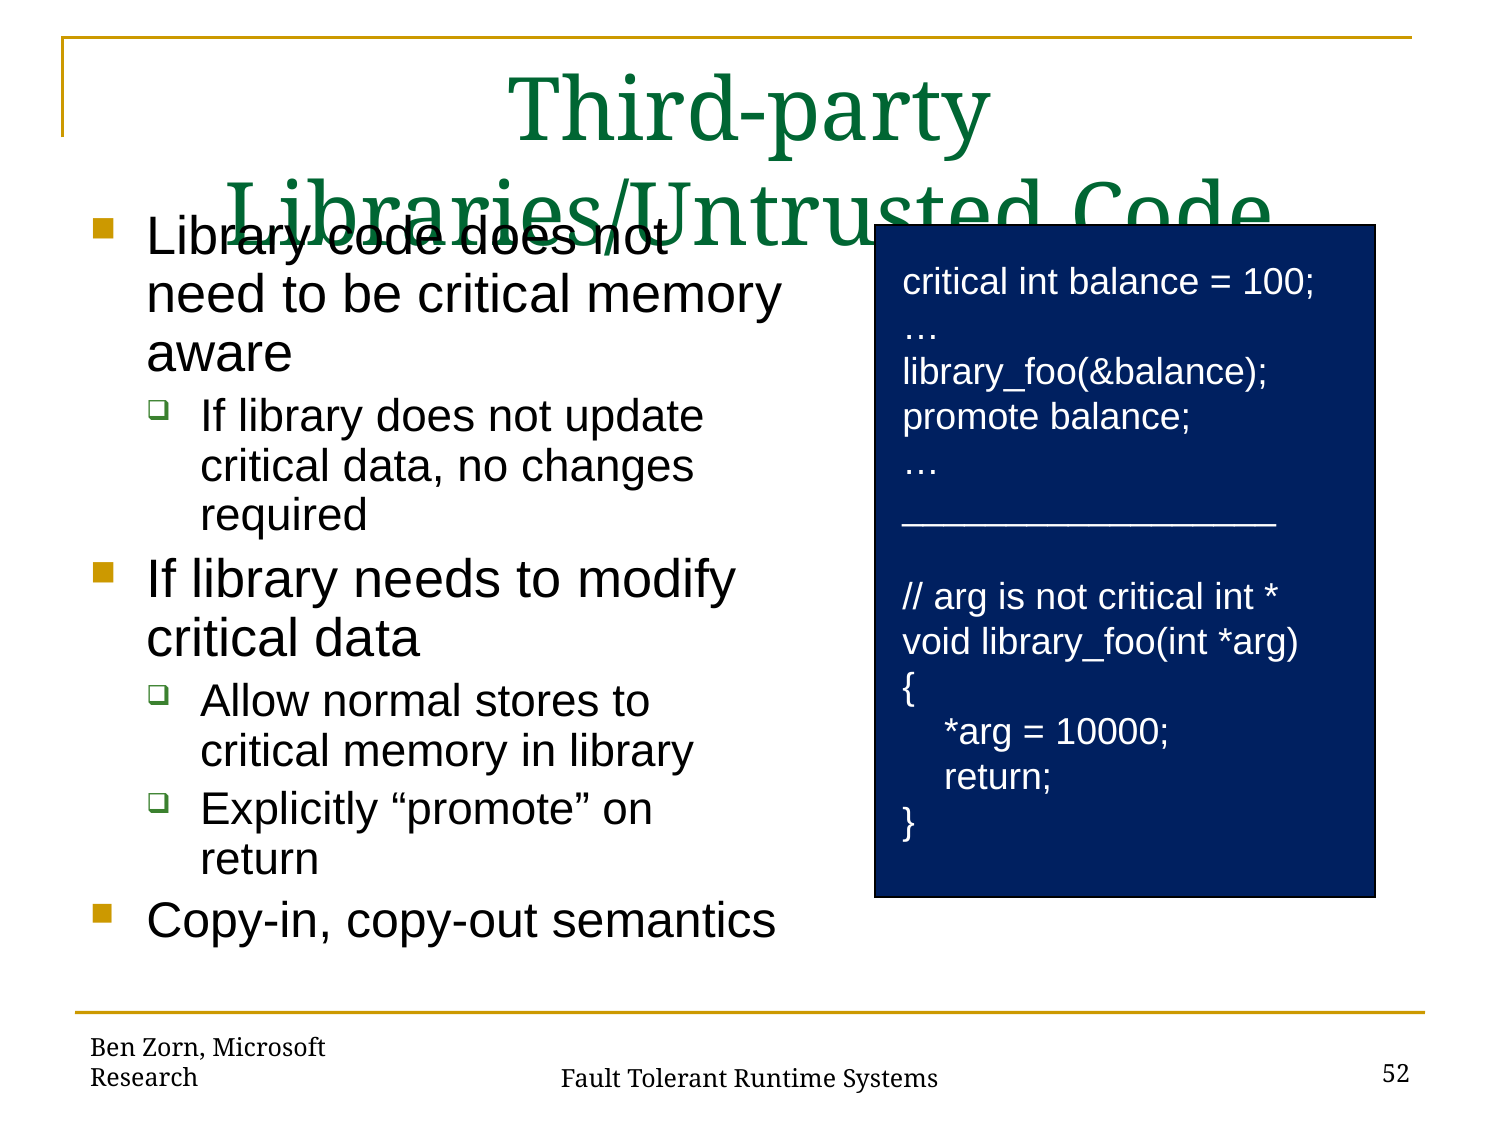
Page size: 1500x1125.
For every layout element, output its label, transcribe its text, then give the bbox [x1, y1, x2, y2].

title Third-party Libraries/Untrusted Code [74, 45, 1426, 176]
slide_number 52 [1074, 1023, 1426, 1100]
text_box [875, 224, 1375, 897]
list Library code does not need to be critical memory aware If library does not update critical data, no changes required If library needs to modify critical data Allow normal stores to critical memory in library Explicitly “promote” on return Copy-in, copy-out semantics [74, 199, 801, 994]
text_box critical int balance = 100; … library_foo(&balance); promote balance; … __________________ // arg is not critical int * void library_foo(int *arg) { *arg = 10000; return; } [887, 249, 1375, 908]
slide_number Ben Zorn, Microsoft Research [74, 1023, 426, 1100]
footer Fault Tolerant Runtime Systems [462, 1024, 1038, 1101]
